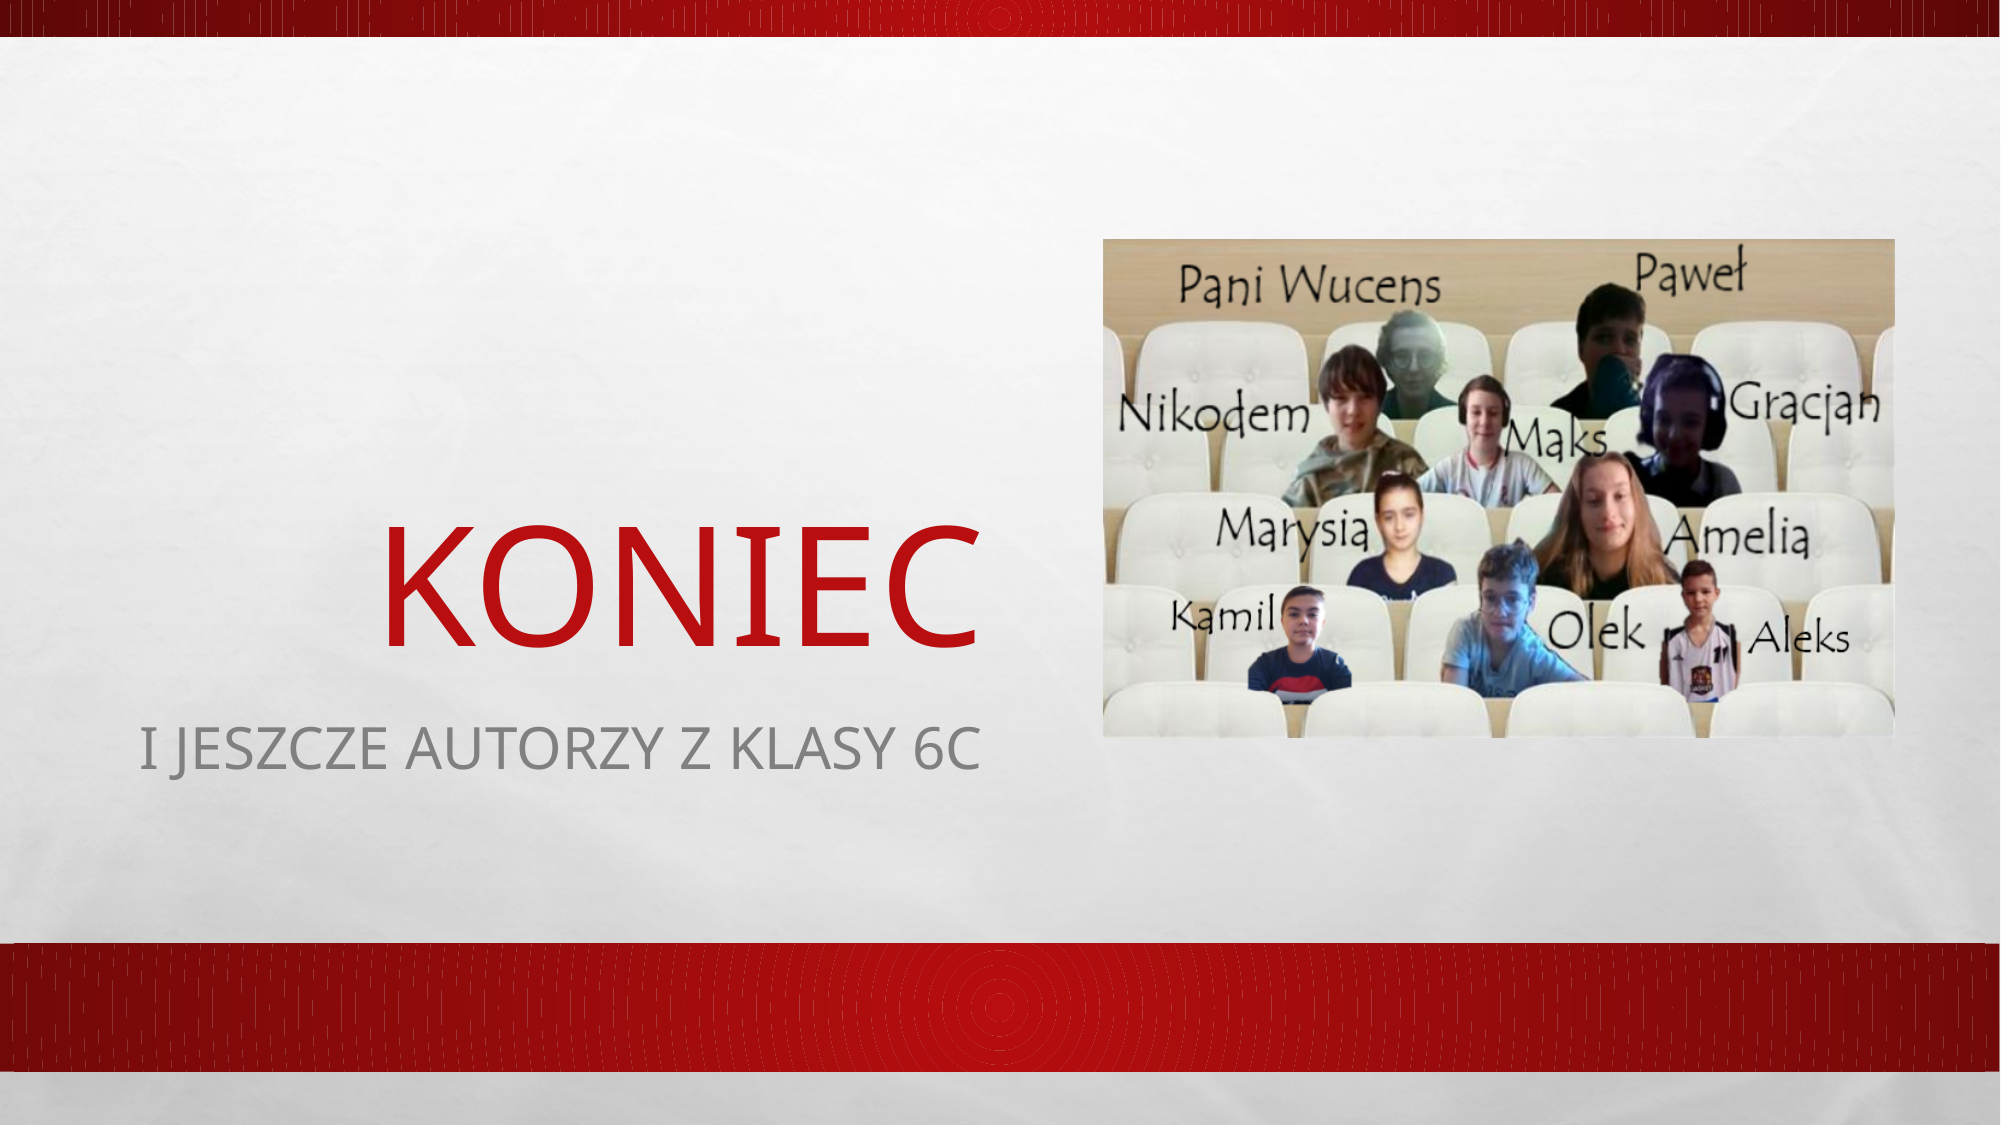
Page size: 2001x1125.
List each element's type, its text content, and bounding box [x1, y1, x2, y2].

title Koniec [73, 140, 1000, 690]
text_box [0, 1072, 2000, 1125]
subtitle I jeszcze autorzy z klasy 6c [73, 690, 998, 865]
text_box [0, 38, 2000, 943]
text_box [0, 0, 2000, 38]
text_box [0, 943, 2000, 1072]
picture [1102, 238, 1895, 738]
